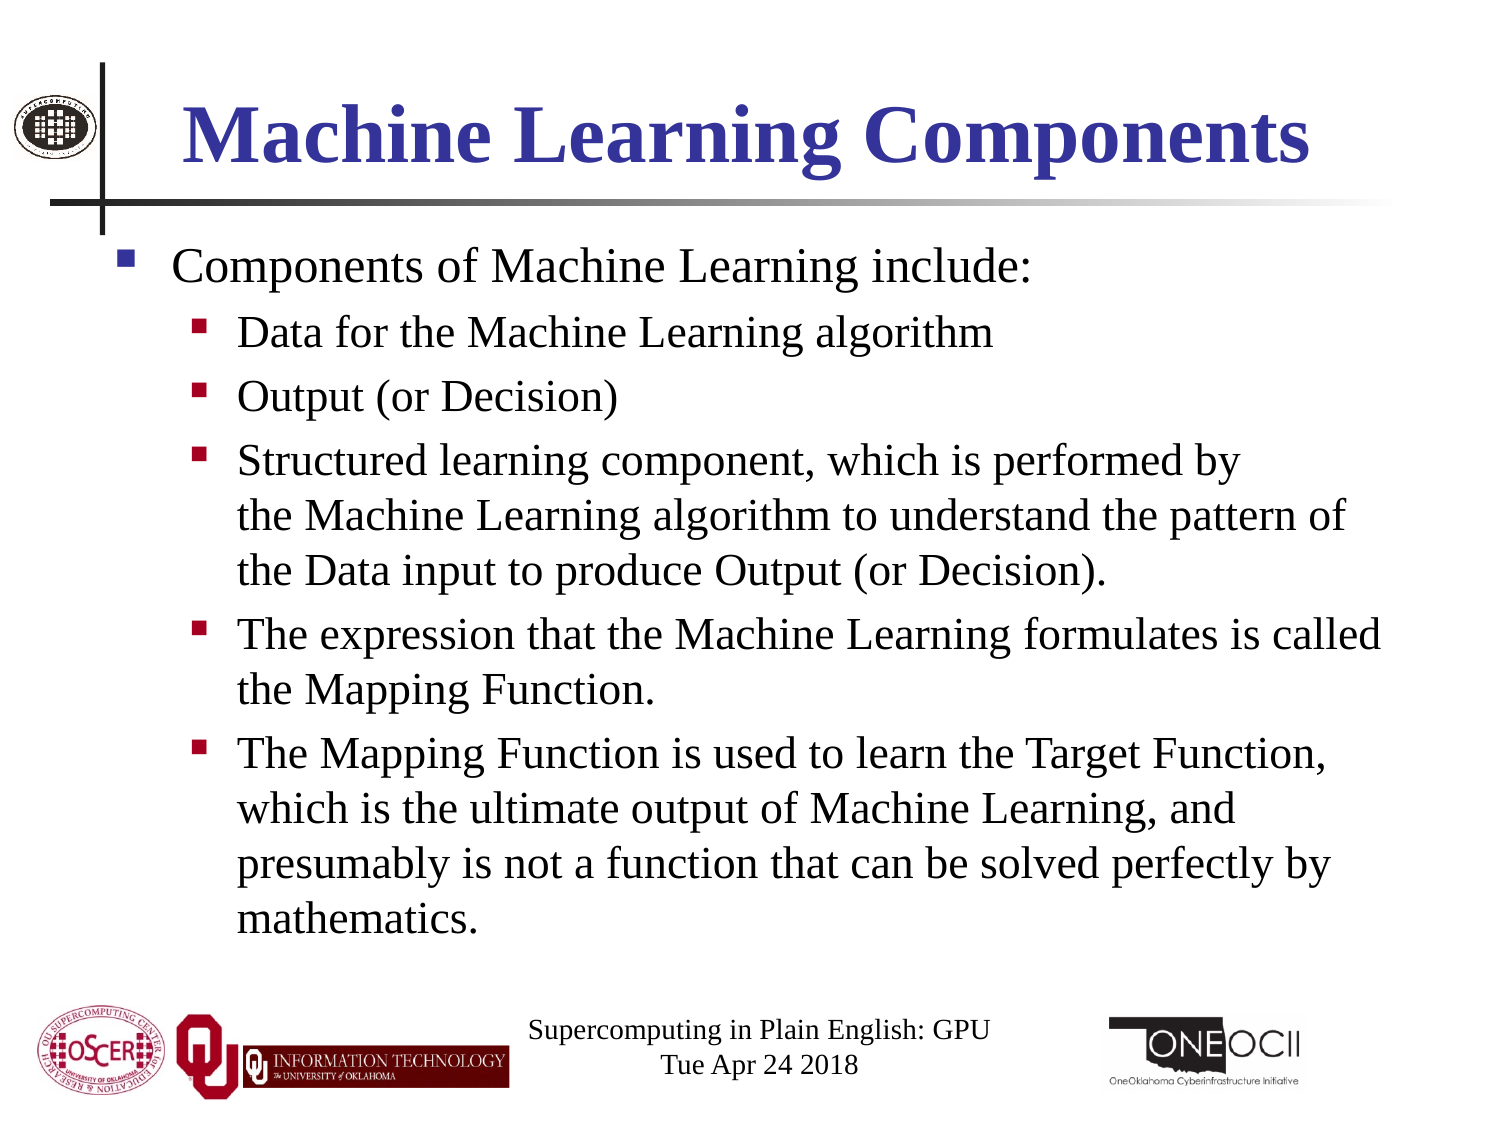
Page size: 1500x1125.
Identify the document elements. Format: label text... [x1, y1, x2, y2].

picture [37, 1005, 165, 1095]
picture [174, 1012, 513, 1102]
picture [12, 94, 98, 161]
picture [1100, 1013, 1306, 1093]
list Components of Machine Learning include: Data for the Machine Learning algorithm Output (or Decision) Structured learning component, which is performed by the Machine Learning algorithm to understand the pattern of the Data input to produce Output (or Decision). The expression that the Machine Learning formulates is called the Mapping Function. The Mapping Function is used to learn the Target Function, which is the ultimate output of Machine Learning, and presumably is not a function that can be solved perfectly by mathematics. [99, 224, 1401, 988]
footer Supercomputing in Plain English: GPU Tue Apr 24 2018 [431, 1012, 1088, 1088]
title Machine Learning Components [124, 74, 1442, 187]
